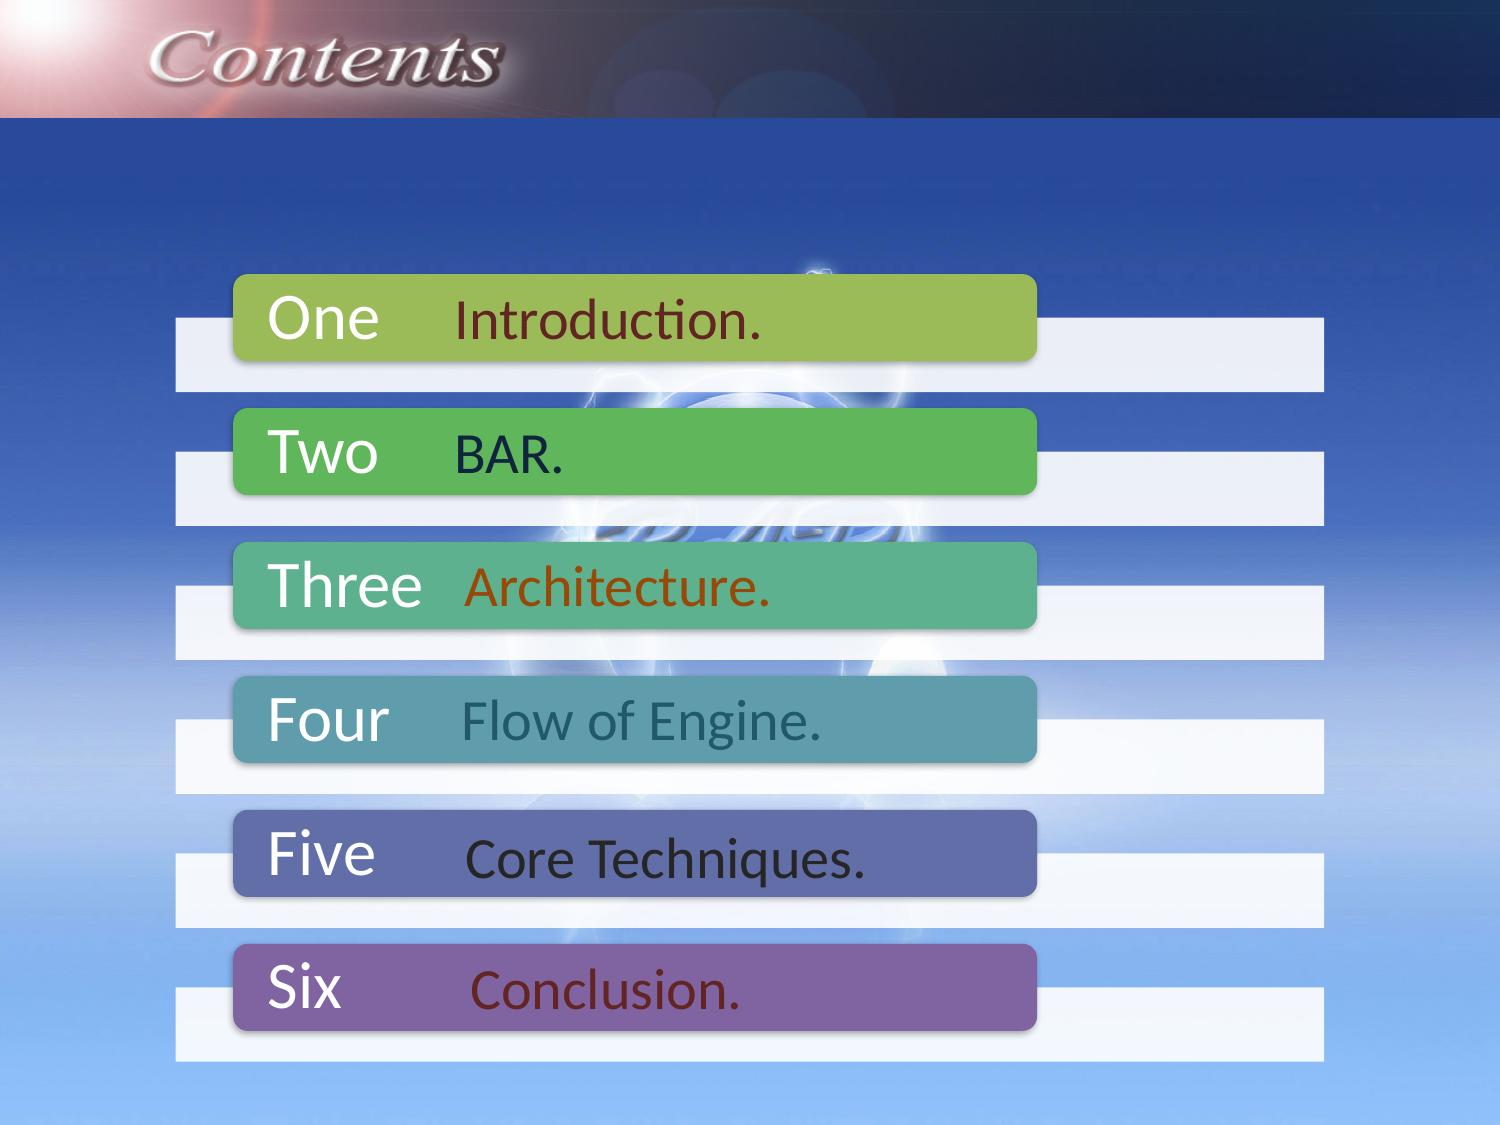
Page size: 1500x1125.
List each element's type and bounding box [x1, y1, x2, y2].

text_box [175, 257, 1325, 1079]
picture [0, 0, 1500, 1125]
